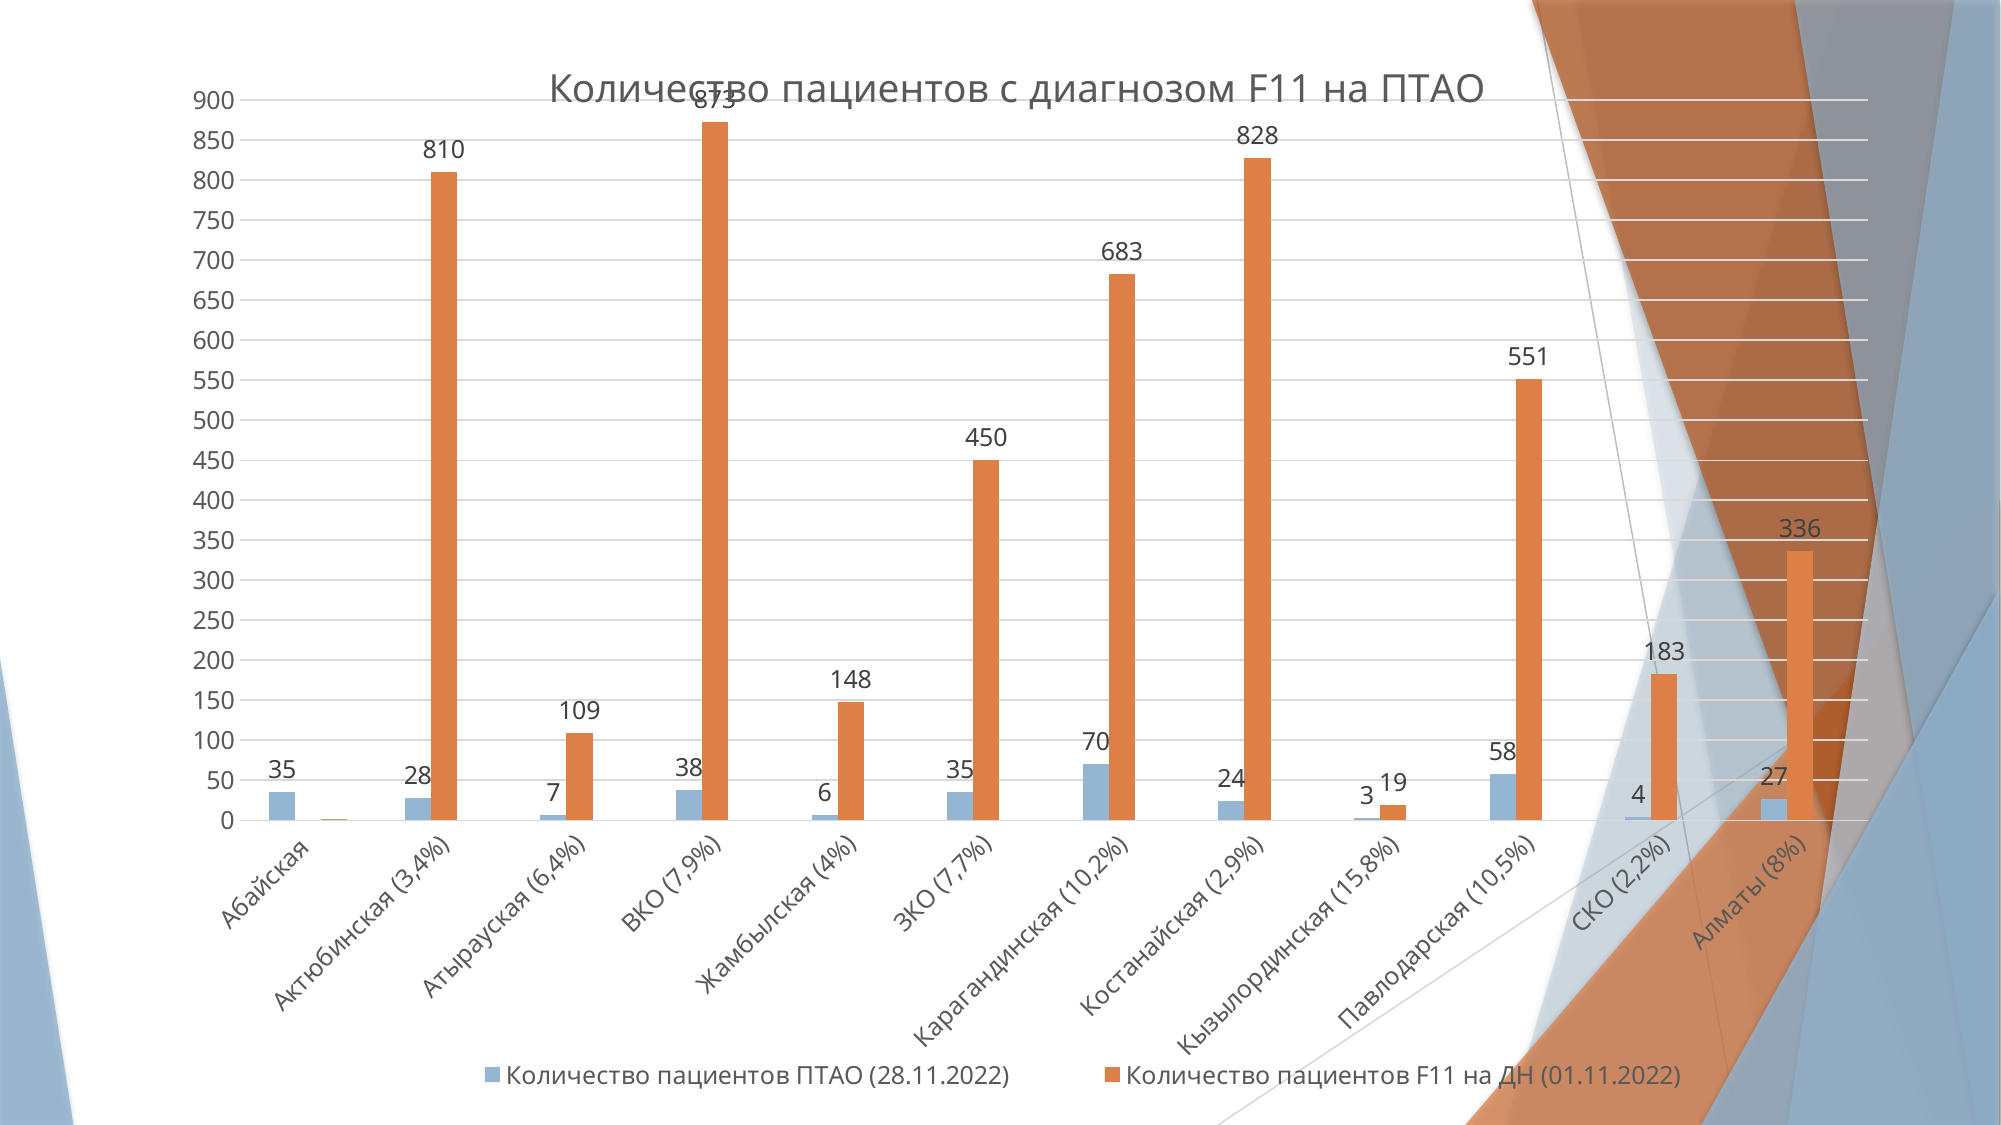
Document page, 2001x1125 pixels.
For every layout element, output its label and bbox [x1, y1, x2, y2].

chart [154, 18, 1881, 1125]
